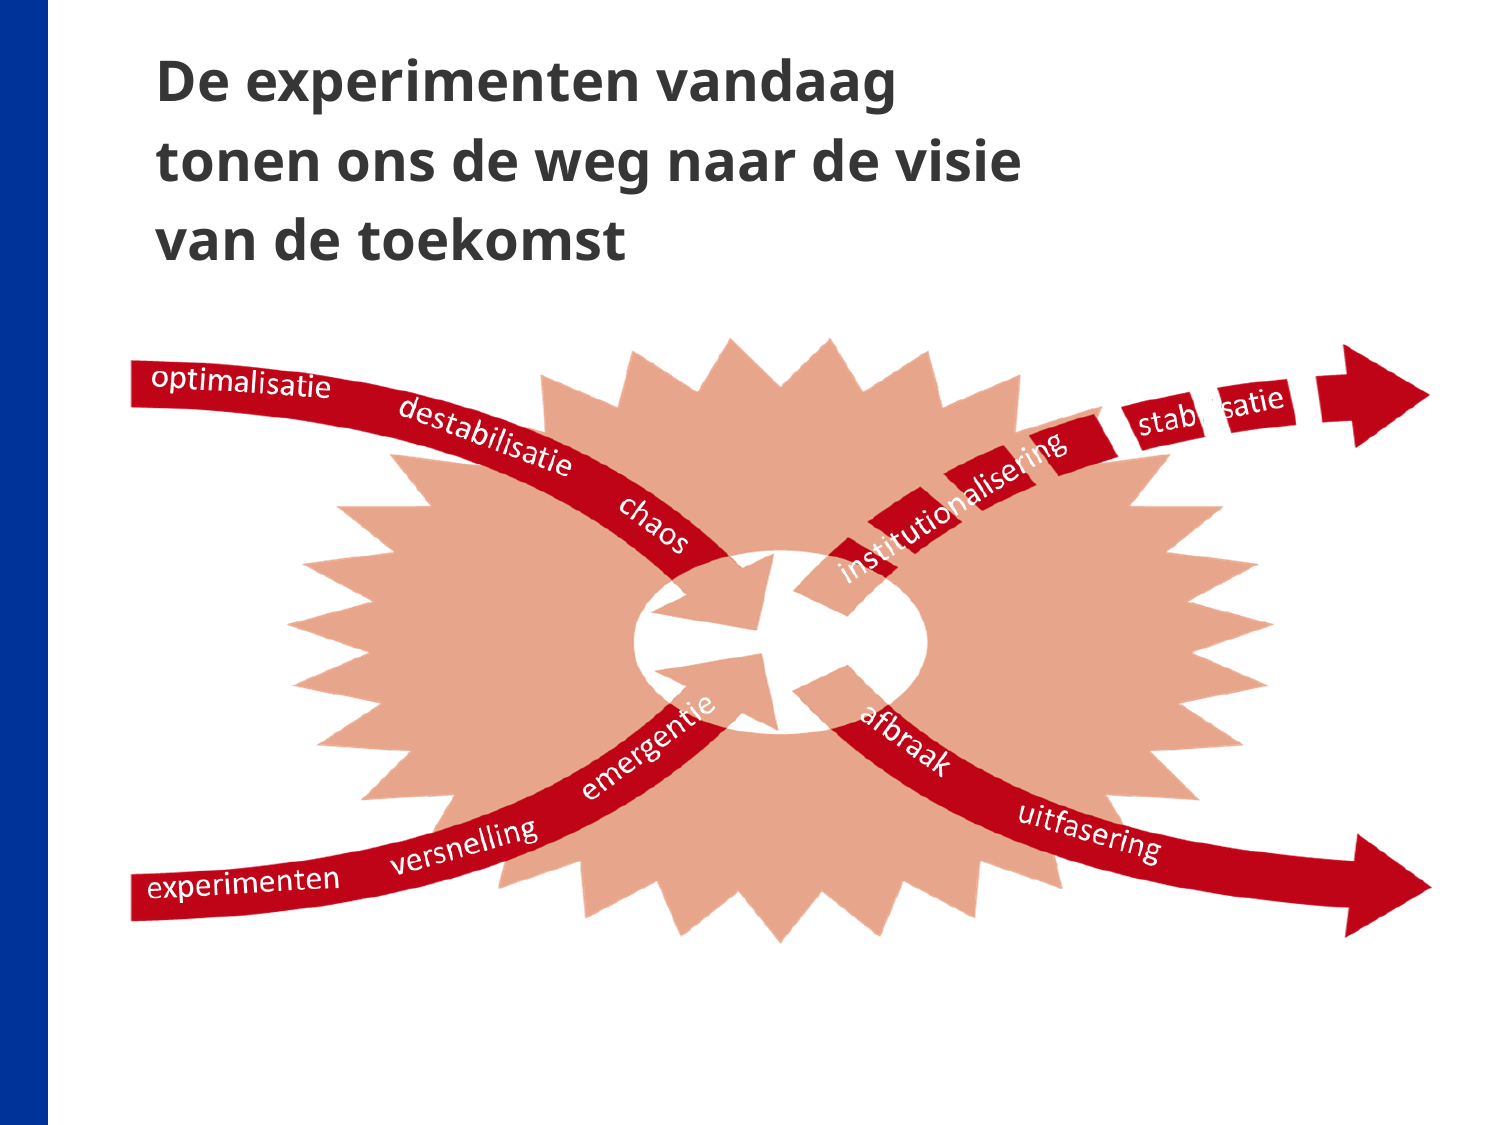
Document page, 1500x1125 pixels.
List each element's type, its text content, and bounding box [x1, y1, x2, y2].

picture [114, 298, 1460, 981]
title De experimenten vandaag tonen ons de weg naar de visie van de toekomst [155, 33, 1069, 172]
